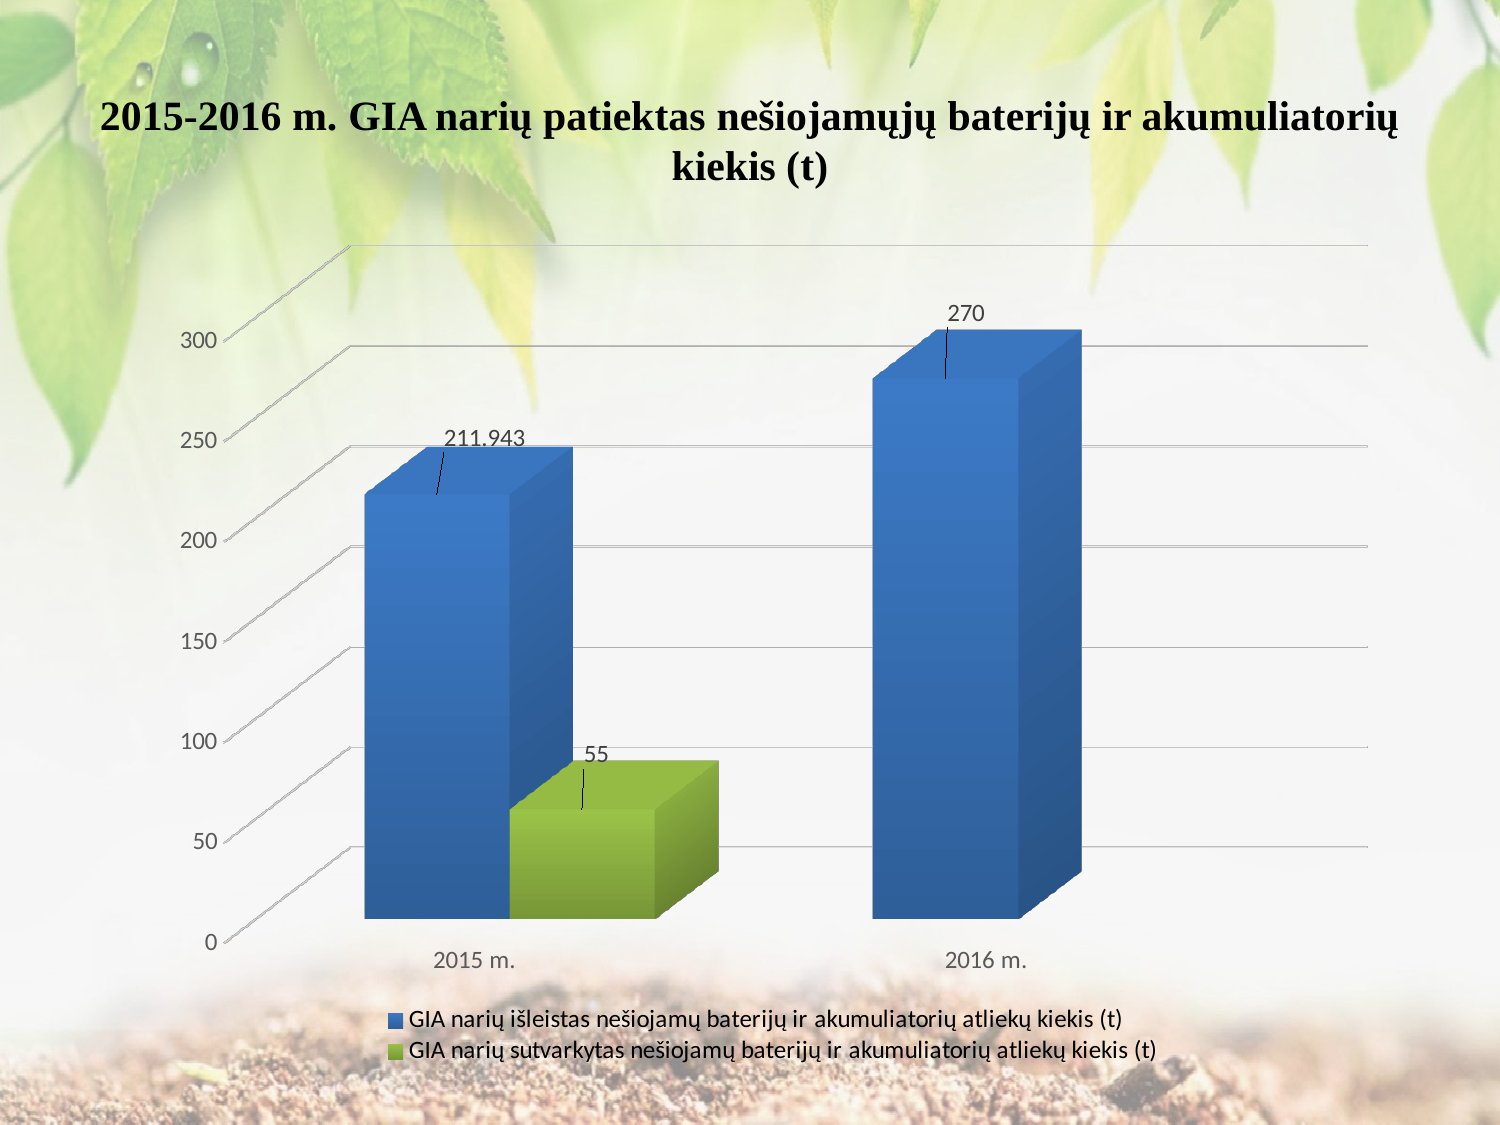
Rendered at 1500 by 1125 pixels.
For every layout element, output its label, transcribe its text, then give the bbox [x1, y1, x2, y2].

chart [147, 228, 1400, 1071]
title 2015-2016 m. GIA narių patiektas nešiojamųjų baterijų ir akumuliatorių kiekis (t) [75, 45, 1425, 233]
